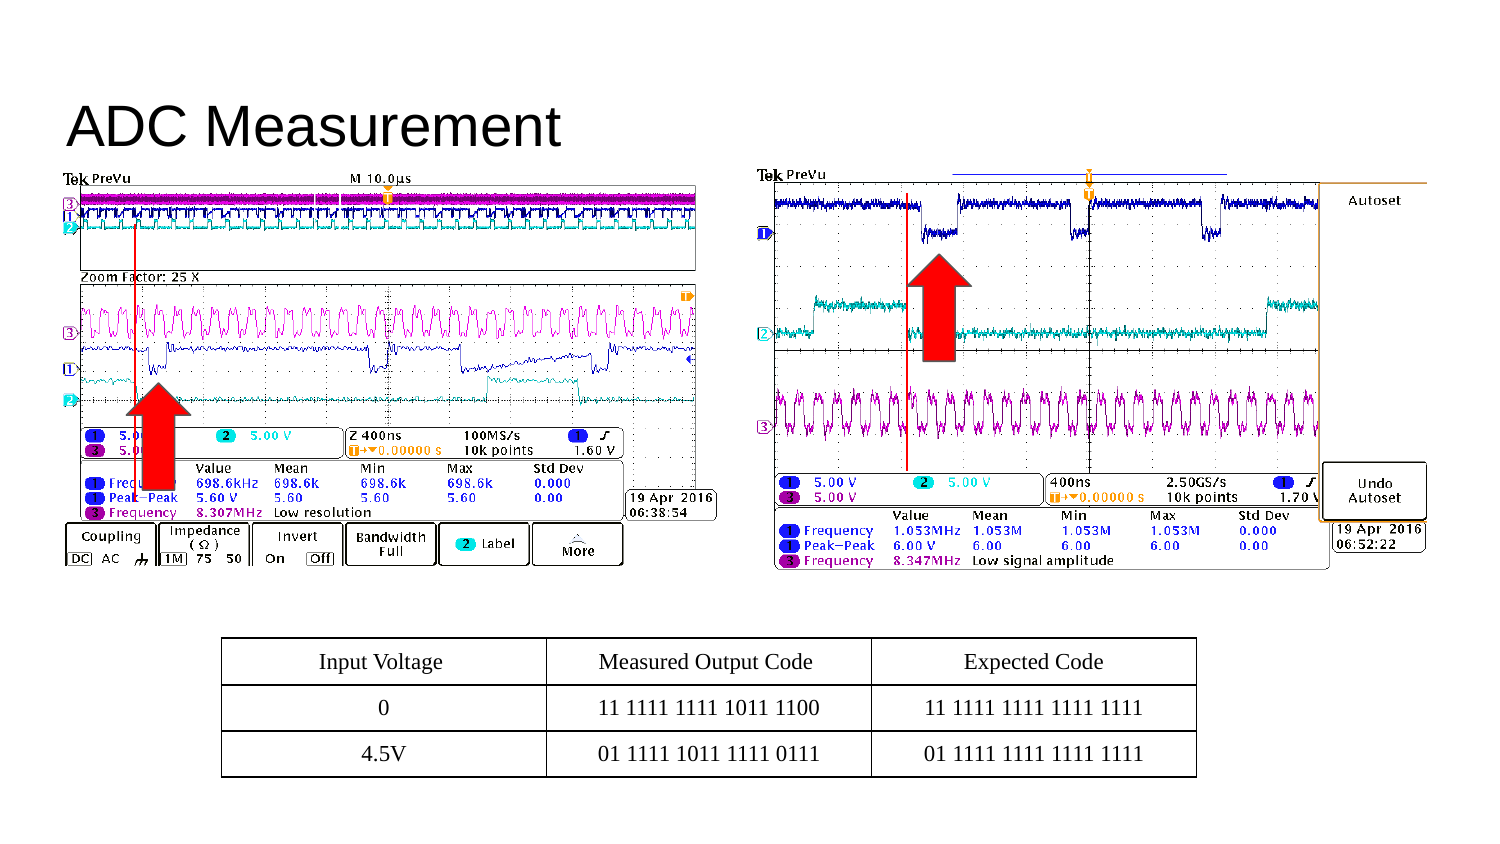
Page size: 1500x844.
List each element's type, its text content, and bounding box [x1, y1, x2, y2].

table_cell 01 1111 1011 1111 0111 [547, 732, 871, 776]
table_cell 0 [222, 686, 546, 730]
table_cell 11 1111 1111 1011 1100 [547, 686, 871, 730]
picture [62, 172, 718, 566]
title ADC Measurement [51, 72, 1449, 167]
table_cell 11 1111 1111 1111 1111 [872, 686, 1196, 730]
table_cell 4.5V [222, 732, 546, 776]
table_header Expected Code [872, 639, 1196, 684]
table_header Input Voltage [222, 639, 546, 684]
table_cell 01 1111 1111 1111 1111 [872, 732, 1196, 776]
table_header Measured Output Code [547, 639, 871, 684]
picture [756, 168, 1427, 570]
